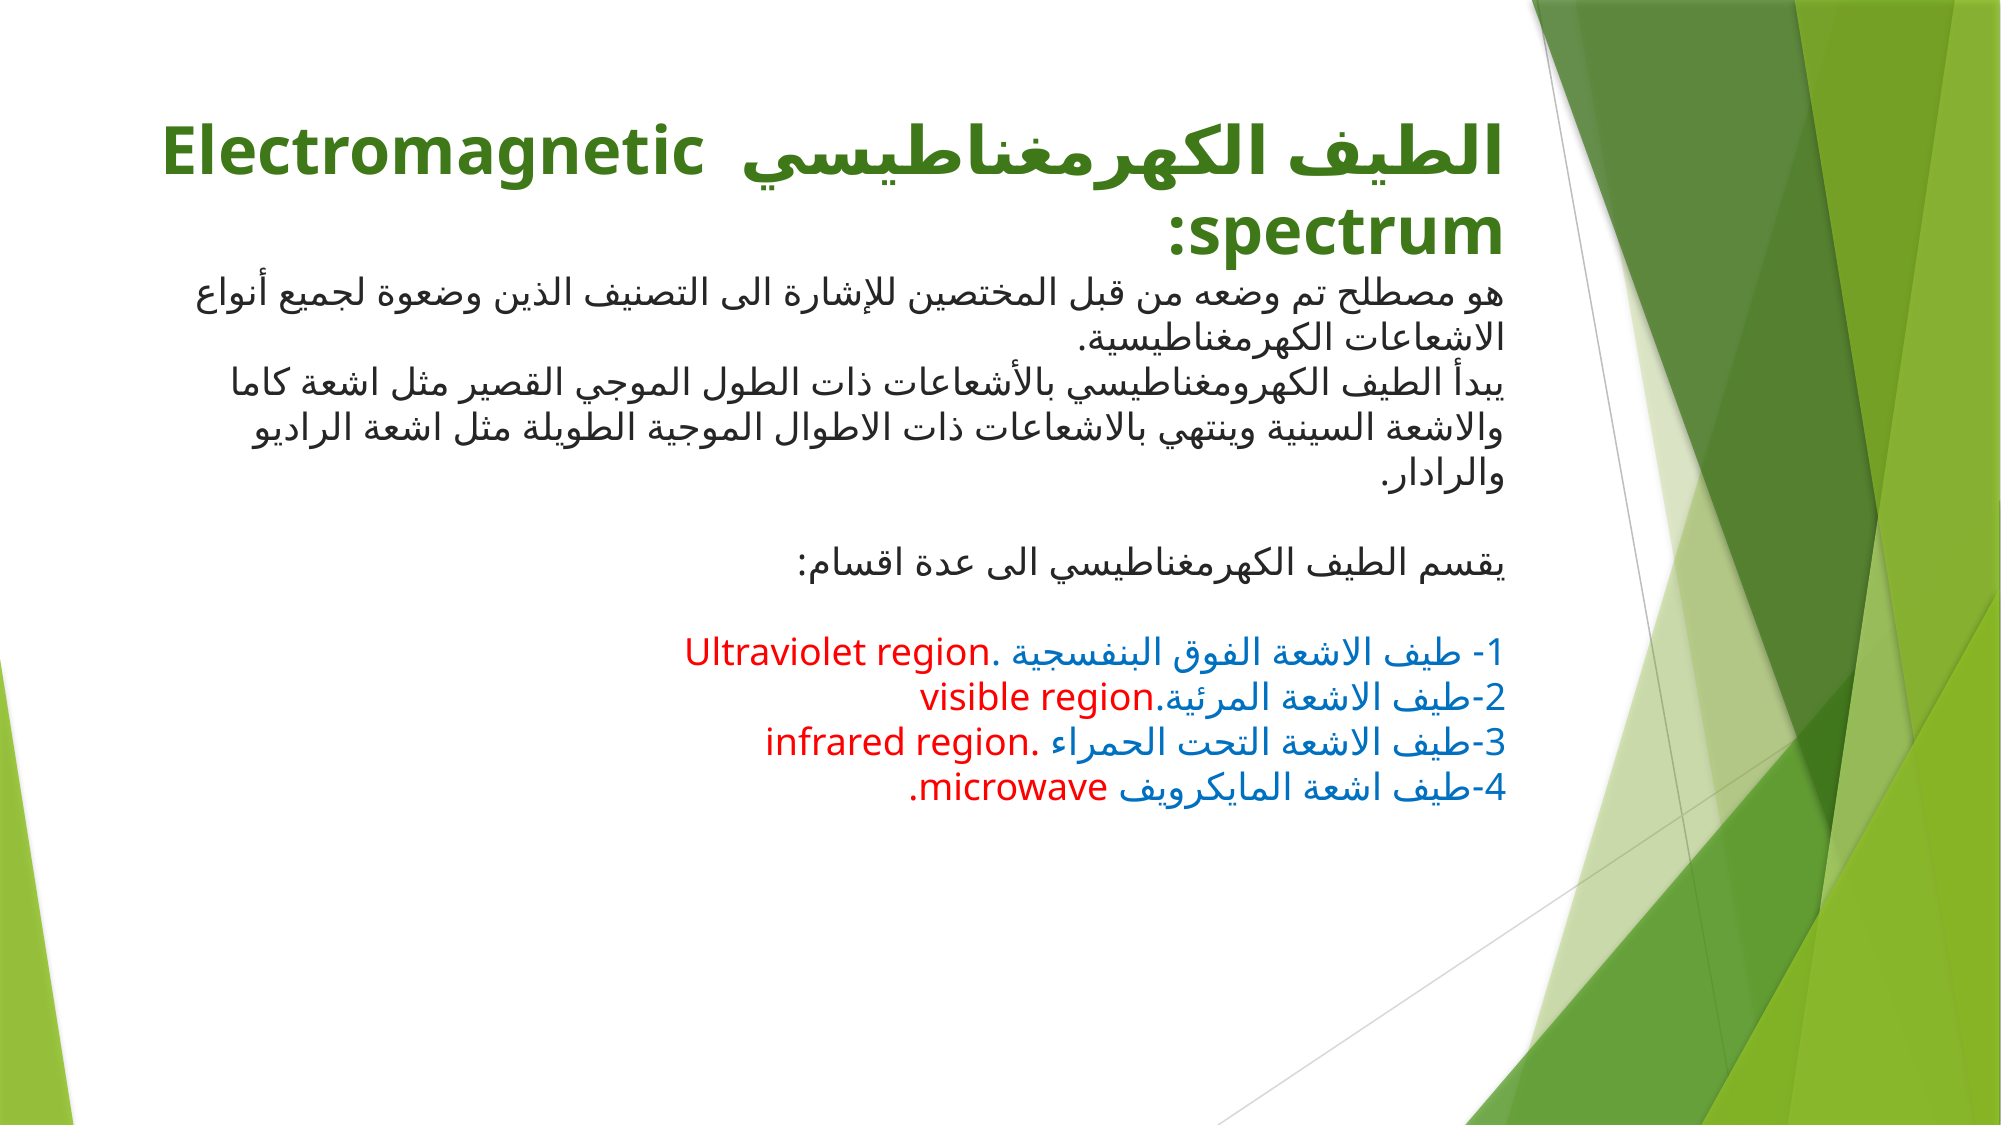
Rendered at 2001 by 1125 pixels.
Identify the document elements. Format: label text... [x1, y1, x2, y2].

title الطيف الكهرمغناطيسي Electromagnetic spectrum: هو مصطلح تم وضعه من قبل المختصين للإشارة الى التصنيف الذين وضعوة لجميع أنواع الاشعاعات الكهرمغناطيسية. يبدأ الطيف الكهرومغناطيسي بالأشعاعات ذات الطول الموجي القصير مثل اشعة كاما والاشعة السينية وينتهي بالاشعاعات ذات الاطوال الموجية الطويلة مثل اشعة الراديو والرادار. يقسم الطيف الكهرمغناطيسي الى عدة اقسام: 1- طيف الاشعة الفوق البنفسجية Ultraviolet region. 2-طيف الاشعة المرئيةvisible region. 3-طيف الاشعة التحت الحمراء infrared region. 4-طيف اشعة المايكرويف microwave. [111, 99, 1522, 930]
